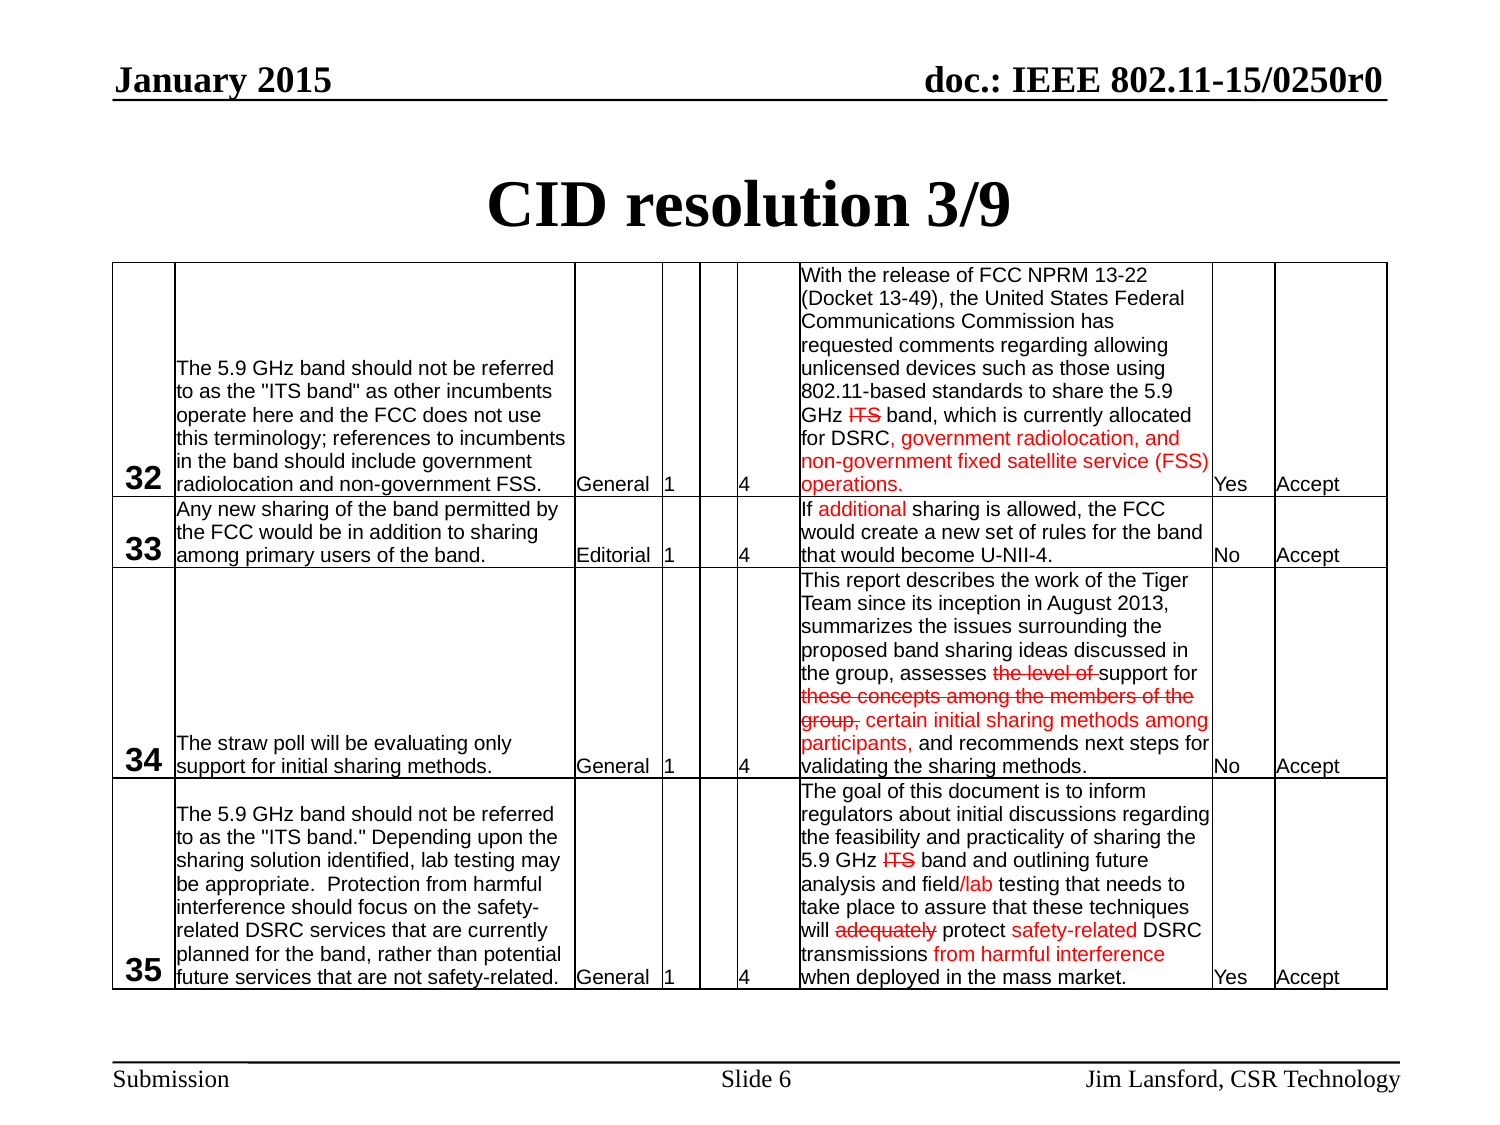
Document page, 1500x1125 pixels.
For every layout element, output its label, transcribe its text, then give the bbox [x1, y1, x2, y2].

table_header 1 [663, 263, 699, 496]
table_cell [701, 568, 737, 777]
table_cell No [1213, 497, 1274, 567]
table_cell 1 [663, 779, 699, 988]
table_cell Accept [1276, 568, 1386, 777]
table_header Yes [1213, 263, 1274, 496]
table_cell Editorial [576, 497, 662, 567]
table_cell Yes [1213, 779, 1274, 988]
title CID resolution 3/9 [112, 112, 1388, 262]
table_header Accept [1276, 263, 1386, 496]
table_cell 1 [663, 497, 699, 567]
table_cell 34 [113, 568, 174, 777]
table_cell No [1213, 568, 1274, 777]
table_header The 5.9 GHz band should not be referred to as the "ITS band" as other incumbents operate here and the FCC does not use this terminology; references to incumbents in the band should include government radiolocation and non-government FSS. [176, 263, 574, 496]
table_cell General [576, 568, 662, 777]
table_cell General [576, 779, 662, 988]
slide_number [114, 54, 354, 101]
table_cell 35 [113, 779, 174, 988]
table_cell Accept [1276, 779, 1386, 988]
table_cell The straw poll will be evaluating only support for initial sharing methods. [176, 568, 574, 777]
table_cell The goal of this document is to inform regulators about initial discussions regarding the feasibility and practicality of sharing the 5.9 GHz ITS band and outlining future analysis and field/lab testing that needs to take place to assure that these techniques will adequately protect safety-related DSRC transmissions from harmful interference when deployed in the mass market. [801, 779, 1212, 988]
table_header 4 [738, 263, 799, 496]
table_header General [576, 263, 662, 496]
table_cell 33 [113, 497, 174, 567]
table_cell 4 [738, 497, 799, 567]
slide_number Slide 6 [712, 1061, 800, 1093]
table_cell The 5.9 GHz band should not be referred to as the "ITS band." Depending upon the sharing solution identified, lab testing may be appropriate. Protection from harmful interference should focus on the safety-related DSRC services that are currently planned for the band, rather than potential future services that are not safety-related. [176, 779, 574, 988]
table_cell 4 [738, 779, 799, 988]
table_header 32 [113, 263, 174, 496]
table_cell Any new sharing of the band permitted by the FCC would be in addition to sharing among primary users of the band. [176, 497, 574, 567]
table_cell [701, 497, 737, 567]
table_header With the release of FCC NPRM 13-22 (Docket 13-49), the United States Federal Communications Commission has requested comments regarding allowing unlicensed devices such as those using 802.11-based standards to share the 5.9 GHz ITS band, which is currently allocated for DSRC, government radiolocation, and non-government fixed satellite service (FSS) operations. [801, 263, 1212, 496]
footer Jim Lansford, CSR Technology [1082, 1061, 1402, 1093]
table_cell [701, 779, 737, 988]
table_cell 4 [738, 568, 799, 777]
table_cell This report describes the work of the Tiger Team since its inception in August 2013, summarizes the issues surrounding the proposed band sharing ideas discussed in the group, assesses the level of support for these concepts among the members of the group, certain initial sharing methods among participants, and recommends next steps for validating the sharing methods. [801, 568, 1212, 777]
table_cell 1 [663, 568, 699, 777]
table_header [701, 263, 737, 496]
table_cell Accept [1276, 497, 1386, 567]
table_cell If additional sharing is allowed, the FCC would create a new set of rules for the band that would become U-NII-4. [801, 497, 1212, 567]
